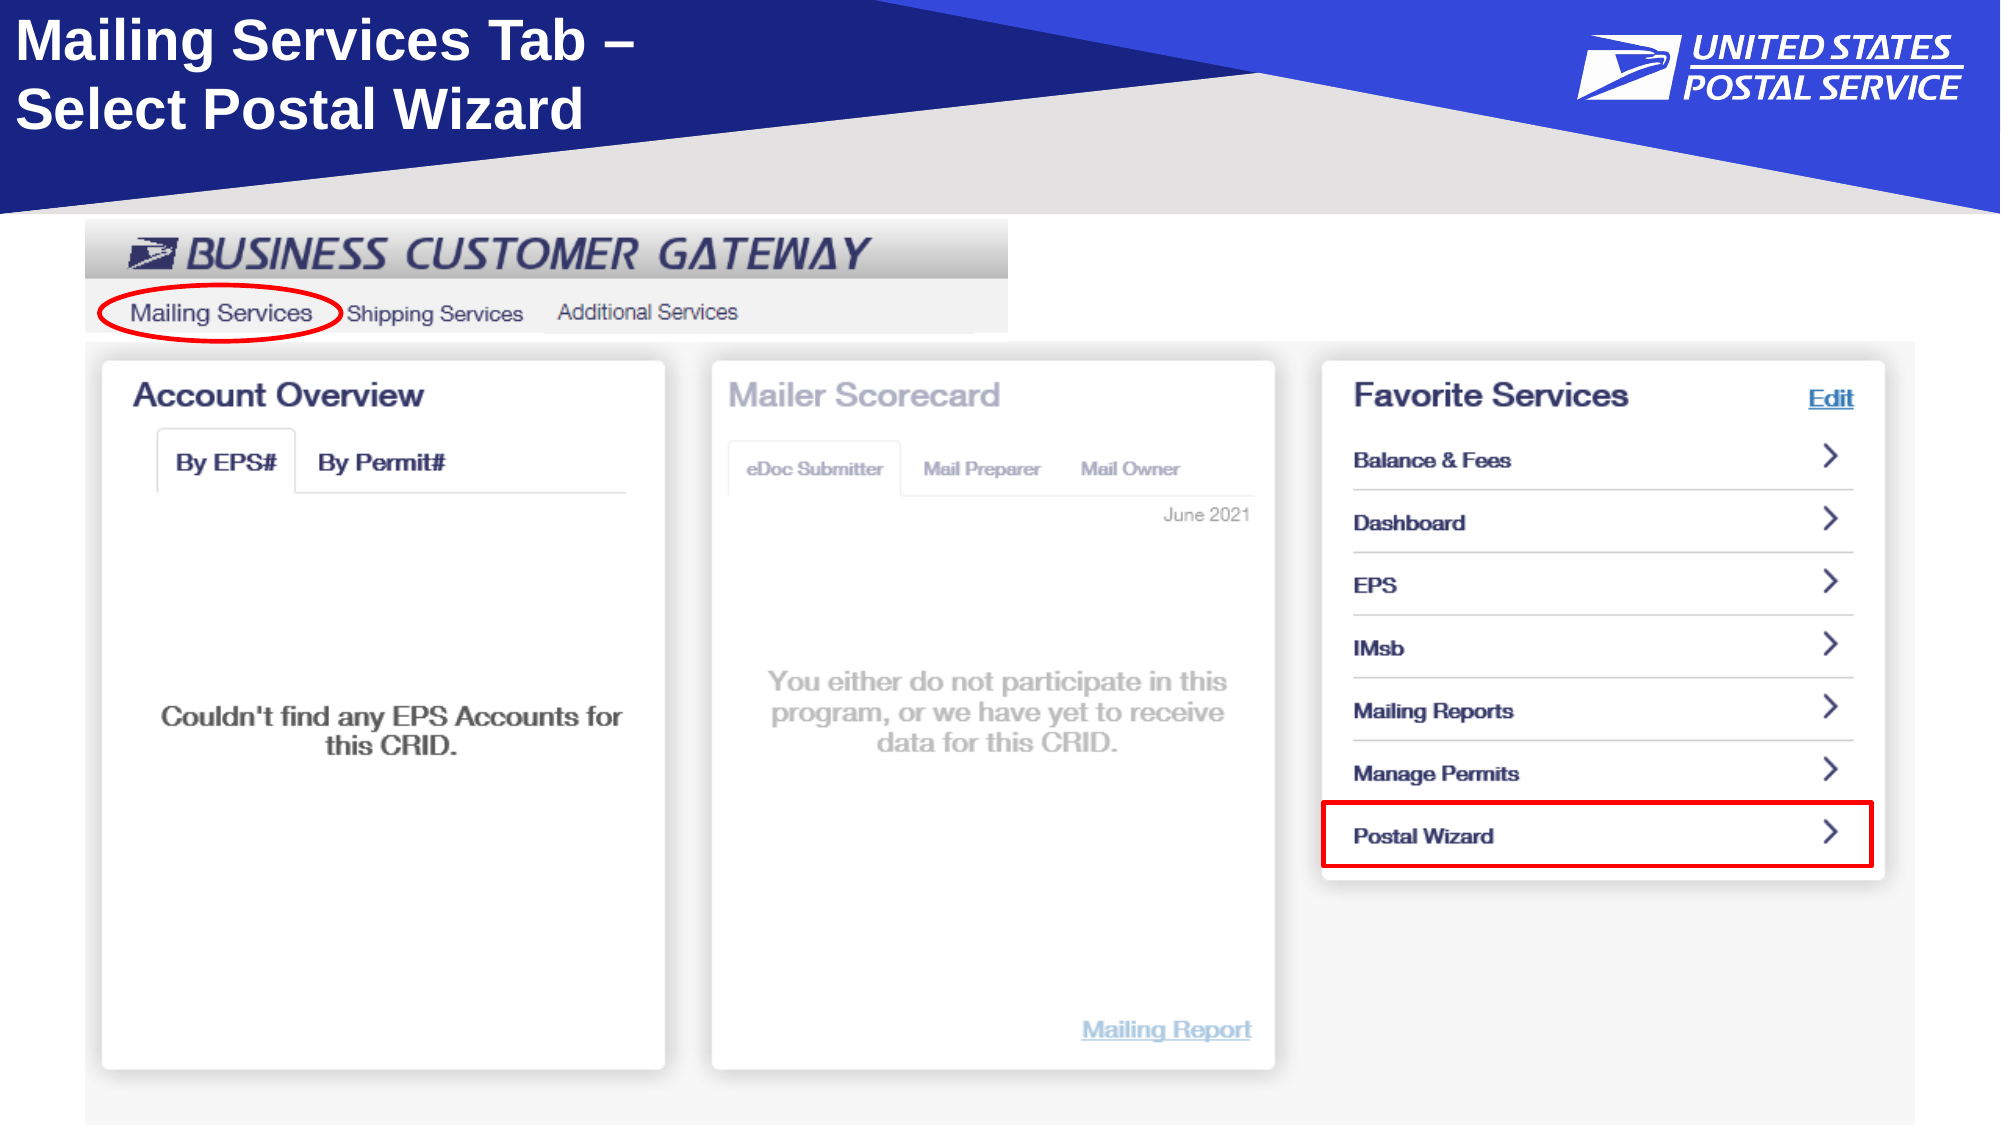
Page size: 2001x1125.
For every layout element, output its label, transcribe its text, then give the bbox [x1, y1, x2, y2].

picture [1577, 35, 1964, 100]
title Mailing Services Tab – Select Postal Wizard [0, 0, 750, 144]
picture [0, 215, 2001, 1125]
